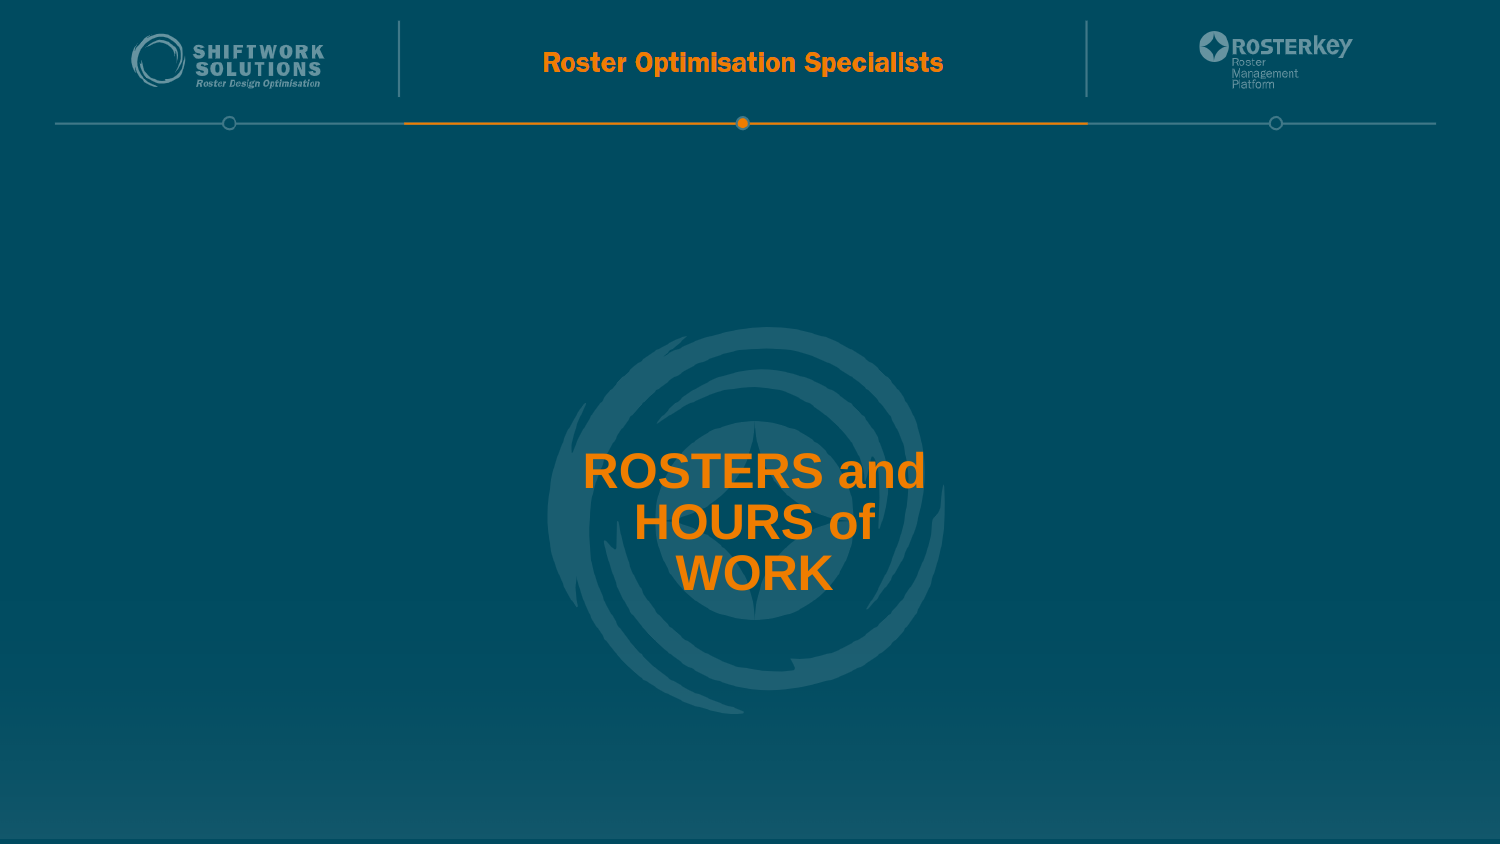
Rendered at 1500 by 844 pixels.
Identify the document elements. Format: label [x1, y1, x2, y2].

text_box [0, 0, 1500, 839]
